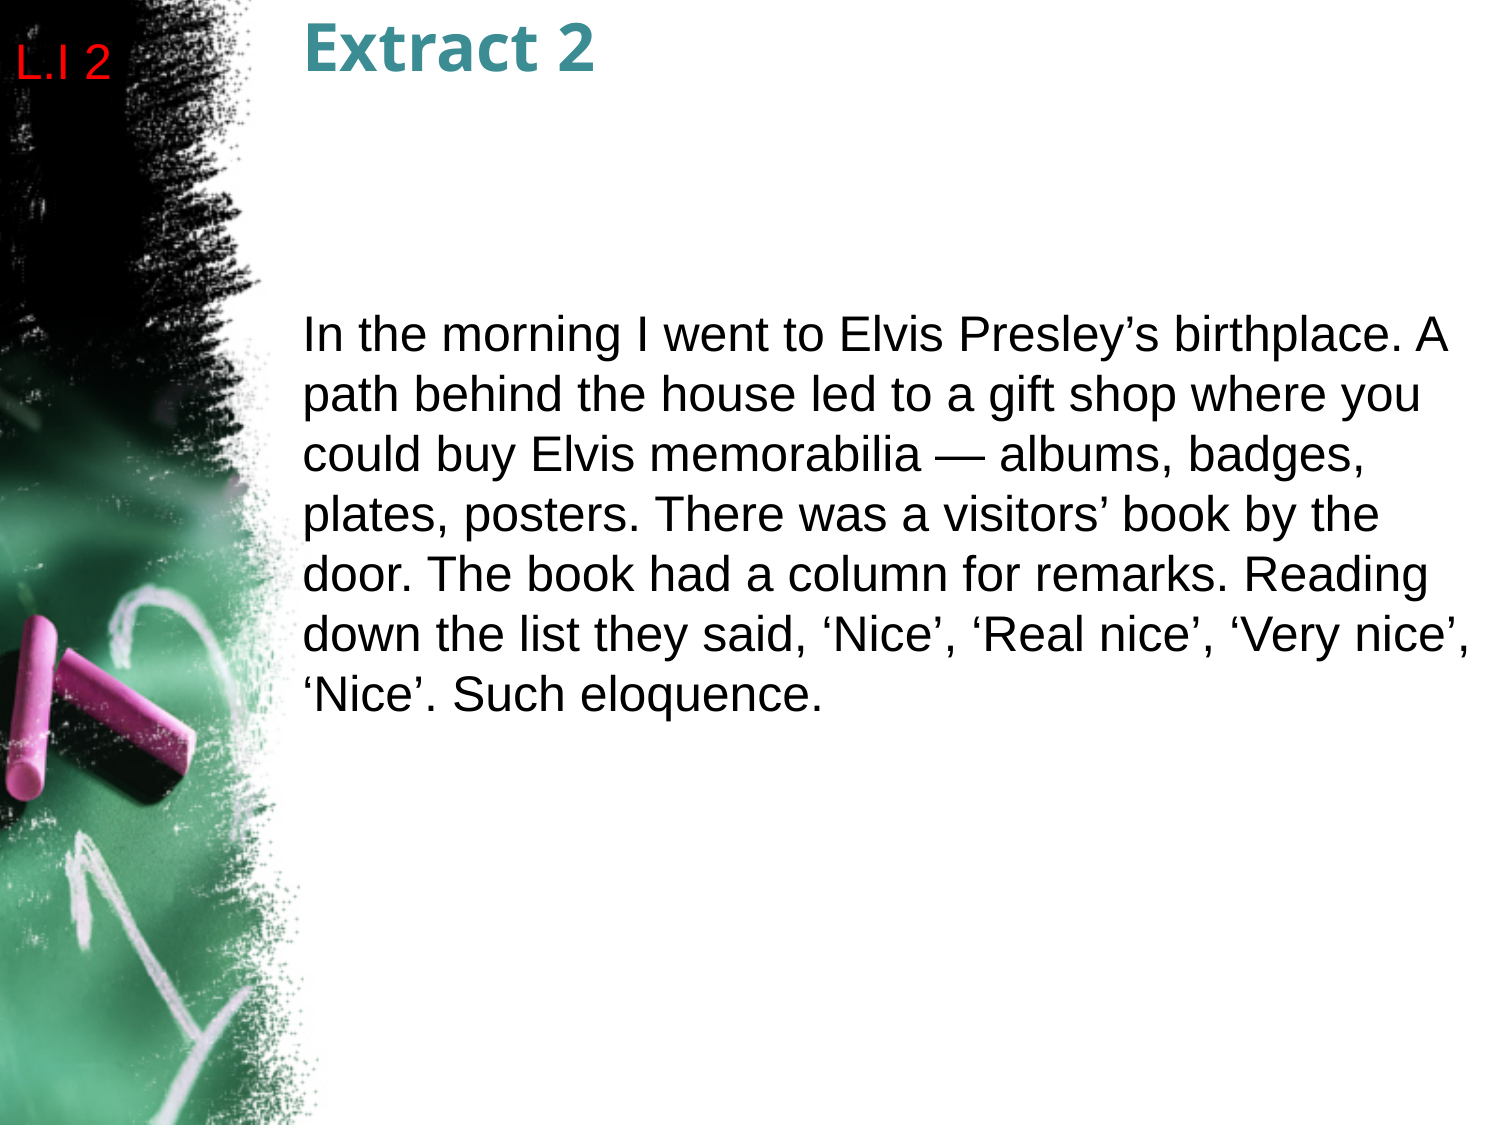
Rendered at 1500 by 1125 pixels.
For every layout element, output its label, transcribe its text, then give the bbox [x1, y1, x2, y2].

title Extract 2 [287, 0, 1438, 89]
picture [0, 0, 1500, 1125]
list In the morning I went to Elvis Presley’s birthplace. A path behind the house led to a gift shop where you could buy Elvis memorabilia — albums, badges, plates, posters. There was a visitors’ book by the door. The book had a column for remarks. Reading down the list they said, ‘Nice’, ‘Real nice’, ‘Very nice’, ‘Nice’. Such eloquence. [287, 123, 1500, 1125]
text_box L.I 2 [0, 33, 140, 97]
